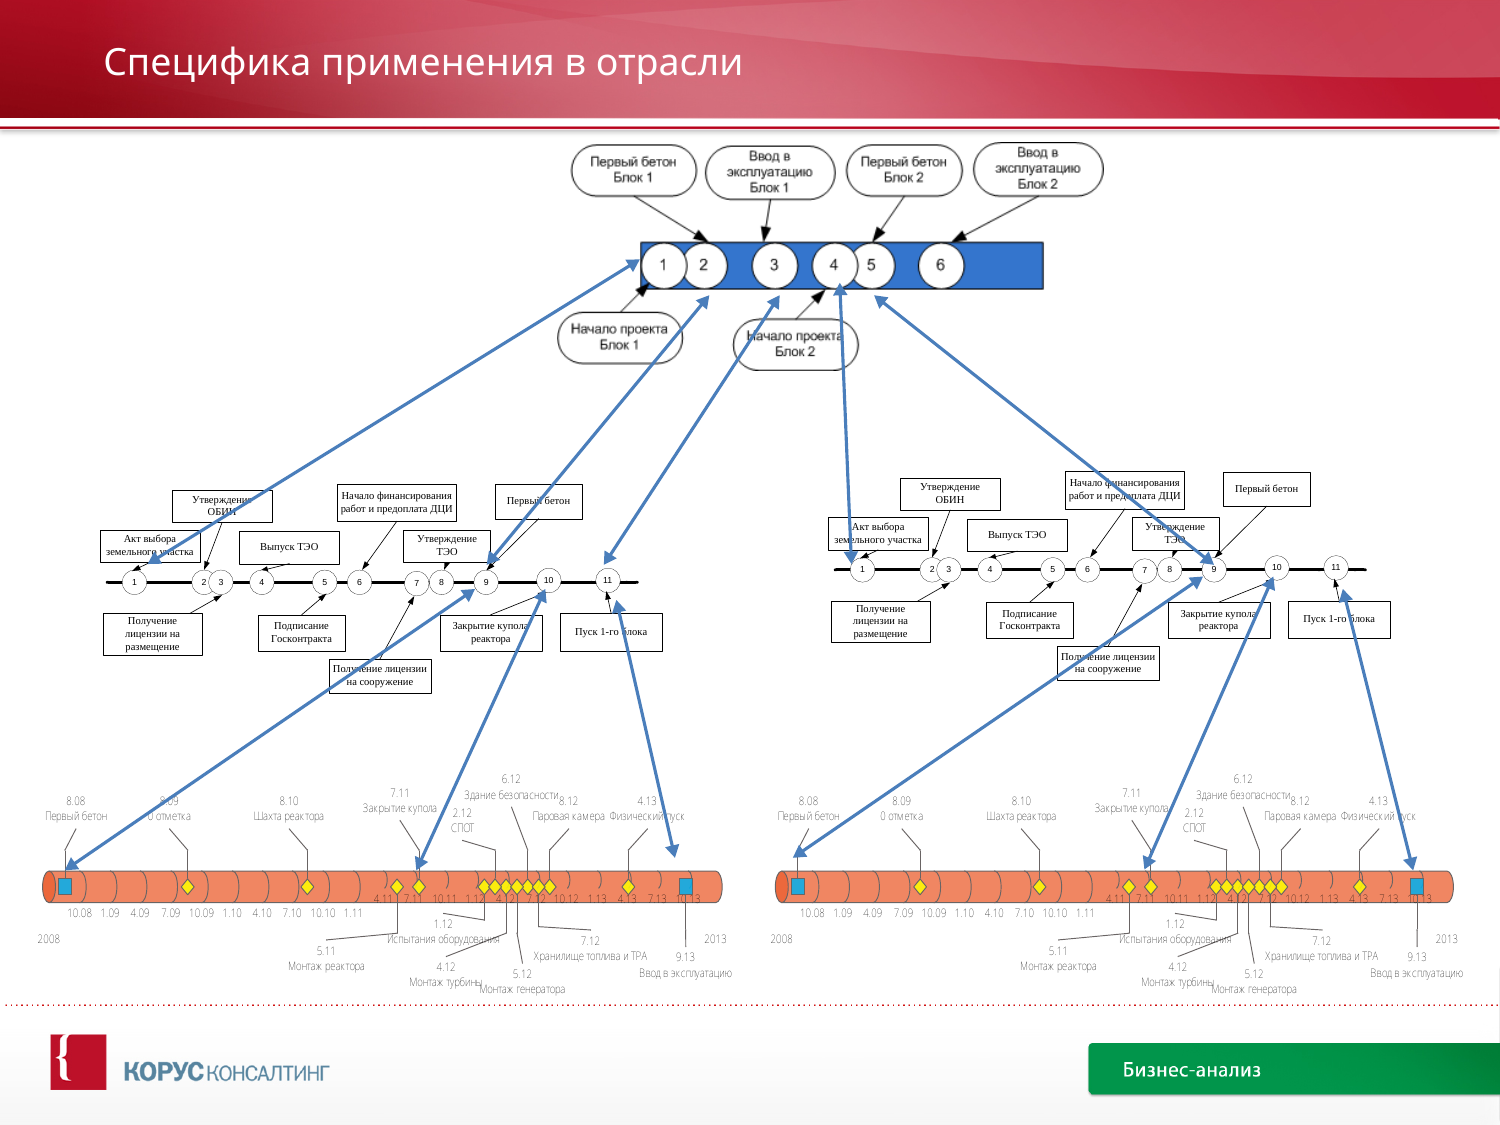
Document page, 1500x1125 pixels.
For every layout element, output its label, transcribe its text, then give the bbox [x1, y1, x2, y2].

picture [0, 0, 1500, 1125]
title Специфика применения в отрасли [88, 18, 1389, 103]
